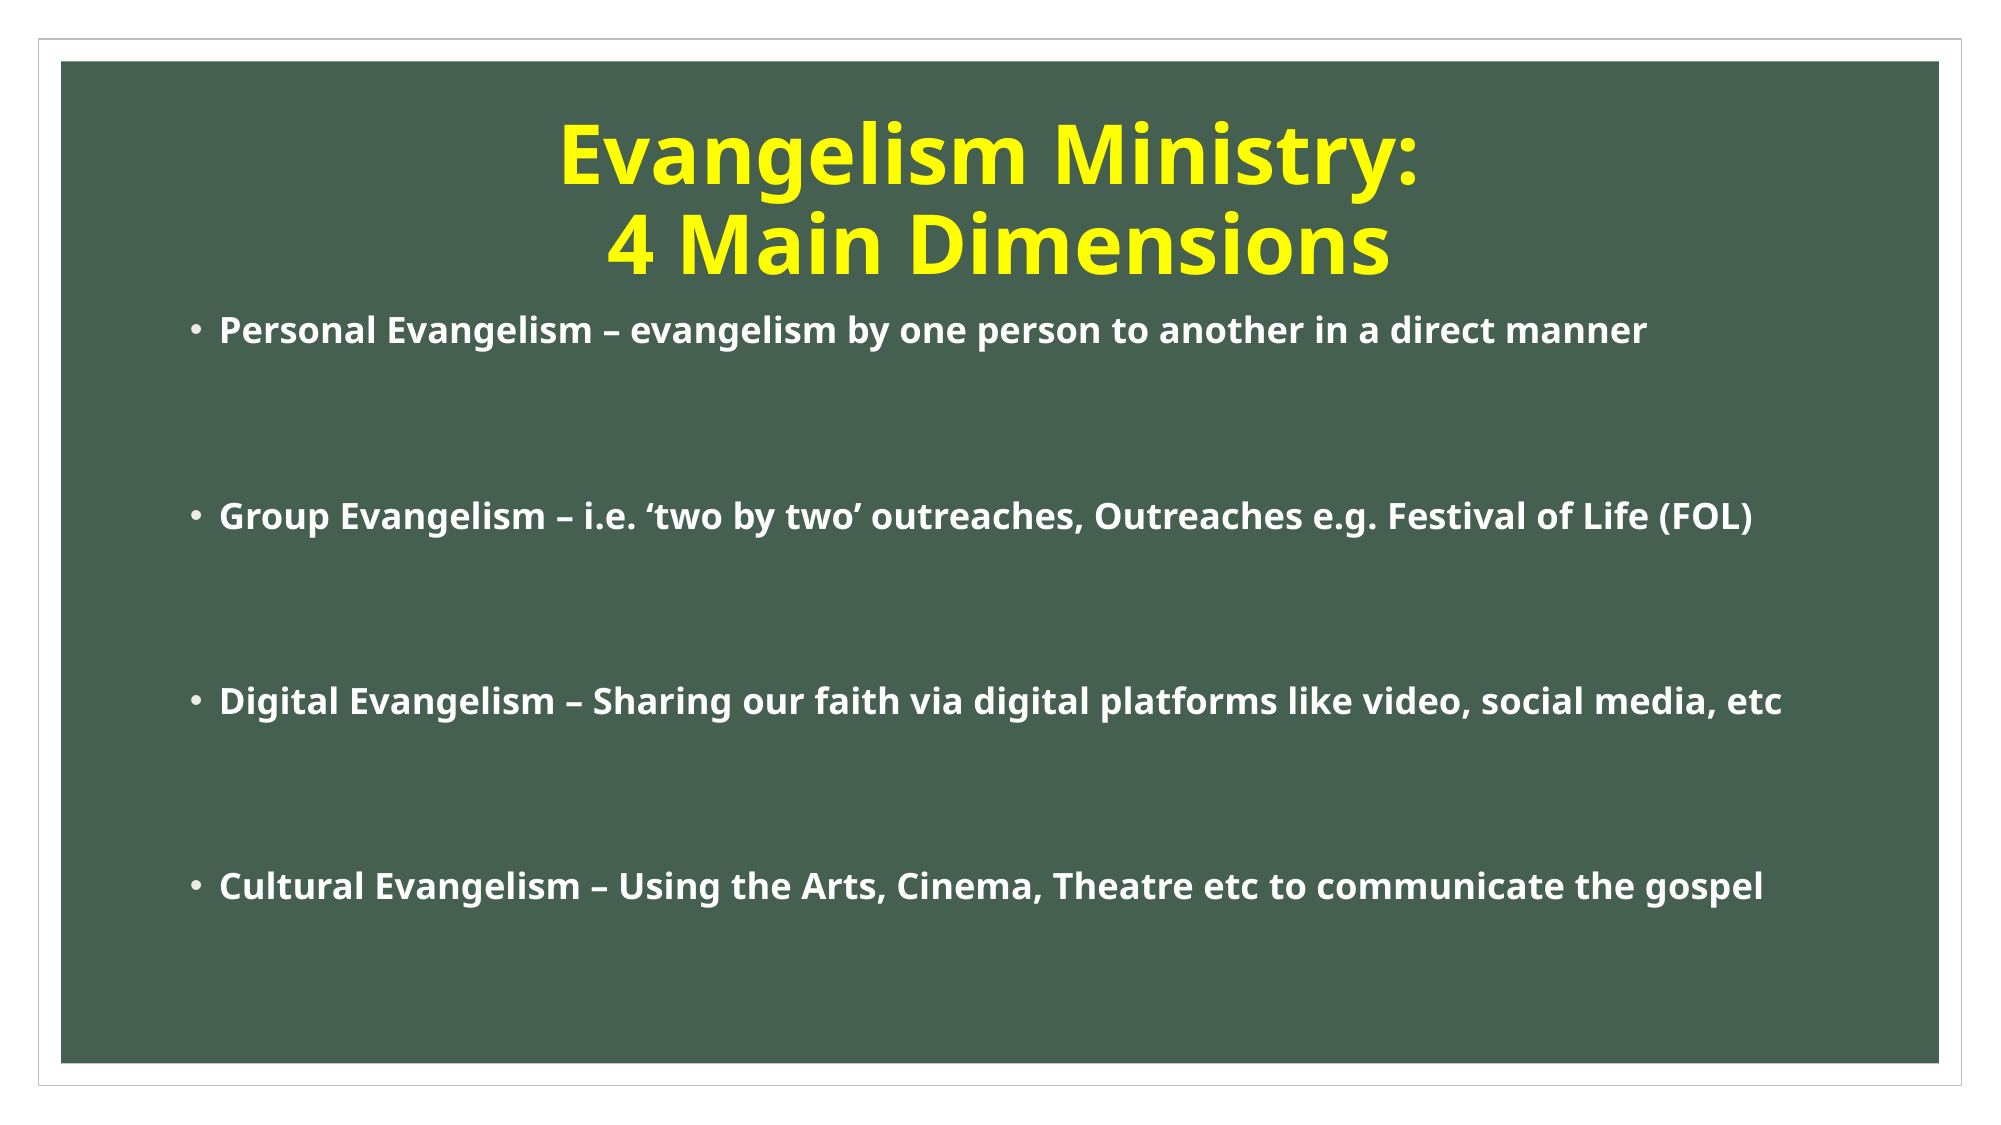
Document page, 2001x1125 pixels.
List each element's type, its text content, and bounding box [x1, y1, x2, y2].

list Personal Evangelism – evangelism by one person to another in a direct manner Group Evangelism – i.e. ‘two by two’ outreaches, Outreaches e.g. Festival of Life (FOL) Digital Evangelism – Sharing our faith via digital platforms like video, social media, etc Cultural Evangelism – Using the Arts, Cinema, Theatre etc to communicate the gospel [174, 299, 1825, 990]
title Evangelism Ministry: 4 Main Dimensions [174, 105, 1825, 299]
